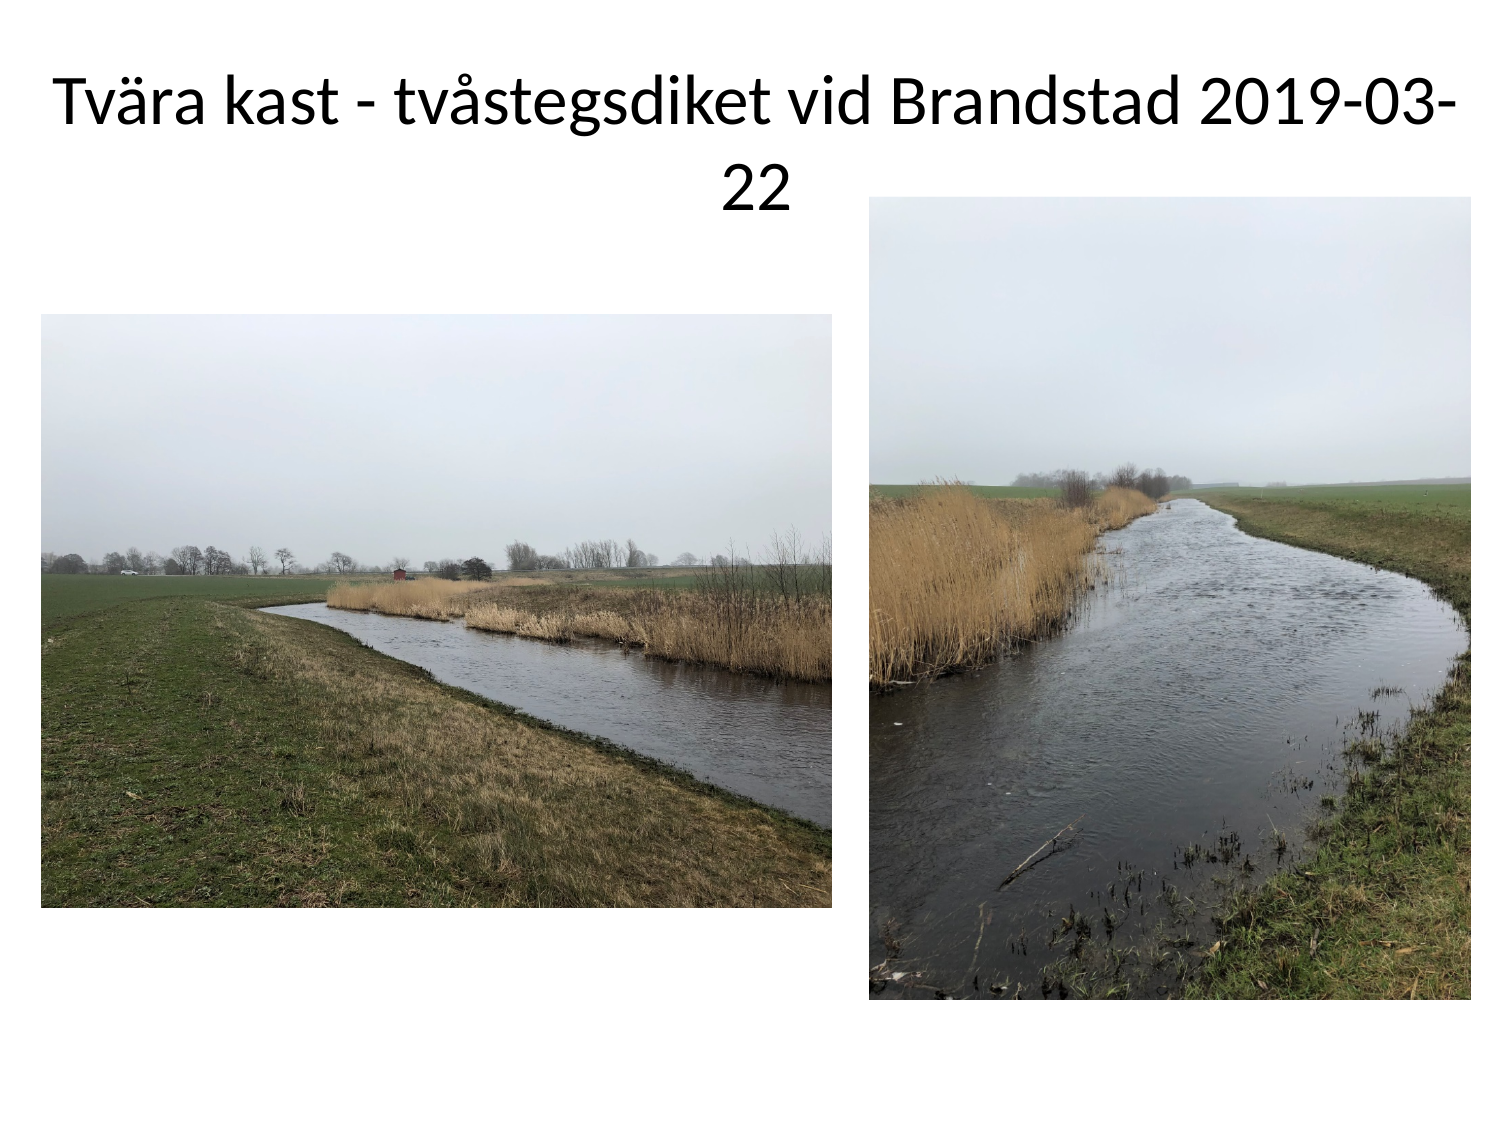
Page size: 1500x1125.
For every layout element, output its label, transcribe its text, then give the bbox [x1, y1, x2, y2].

picture [767, 198, 1500, 999]
title Tvära kast - tvåstegsdiket vid Brandstad 2019-03-22 [29, 45, 1483, 233]
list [40, 314, 766, 908]
